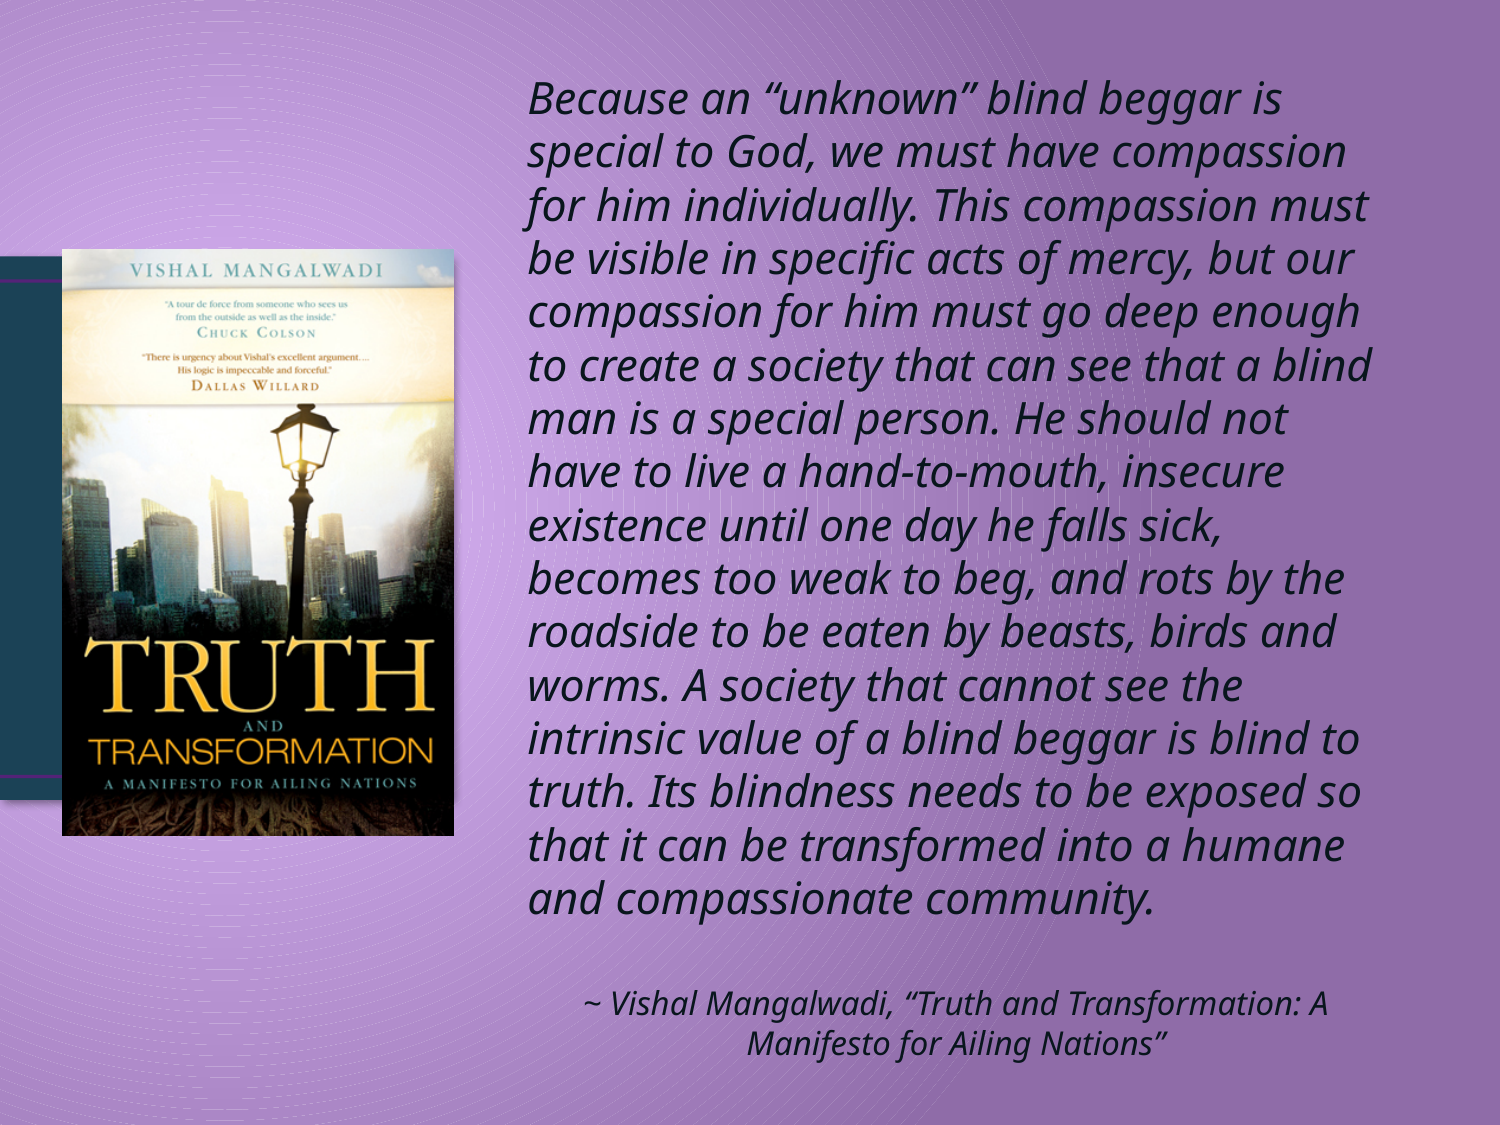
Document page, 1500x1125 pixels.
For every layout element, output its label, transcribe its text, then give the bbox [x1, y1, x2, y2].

picture [62, 249, 455, 836]
list Because an “unknown” blind beggar is special to God, we must have compassion for him individually. This compassion must be visible in specific acts of mercy, but our compassion for him must go deep enough to create a society that can see that a blind man is a special person. He should not have to live a hand-to-mouth, insecure existence until one day he falls sick, becomes too weak to beg, and rots by the roadside to be eaten by beasts, birds and worms. A society that cannot see the intrinsic value of a blind beggar is blind to truth. Its blindness needs to be exposed so that it can be transformed into a humane and compassionate community. ~ Vishal Mangalwadi, “Truth and Transformation: A Manifesto for Ailing Nations” [512, 62, 1400, 1088]
